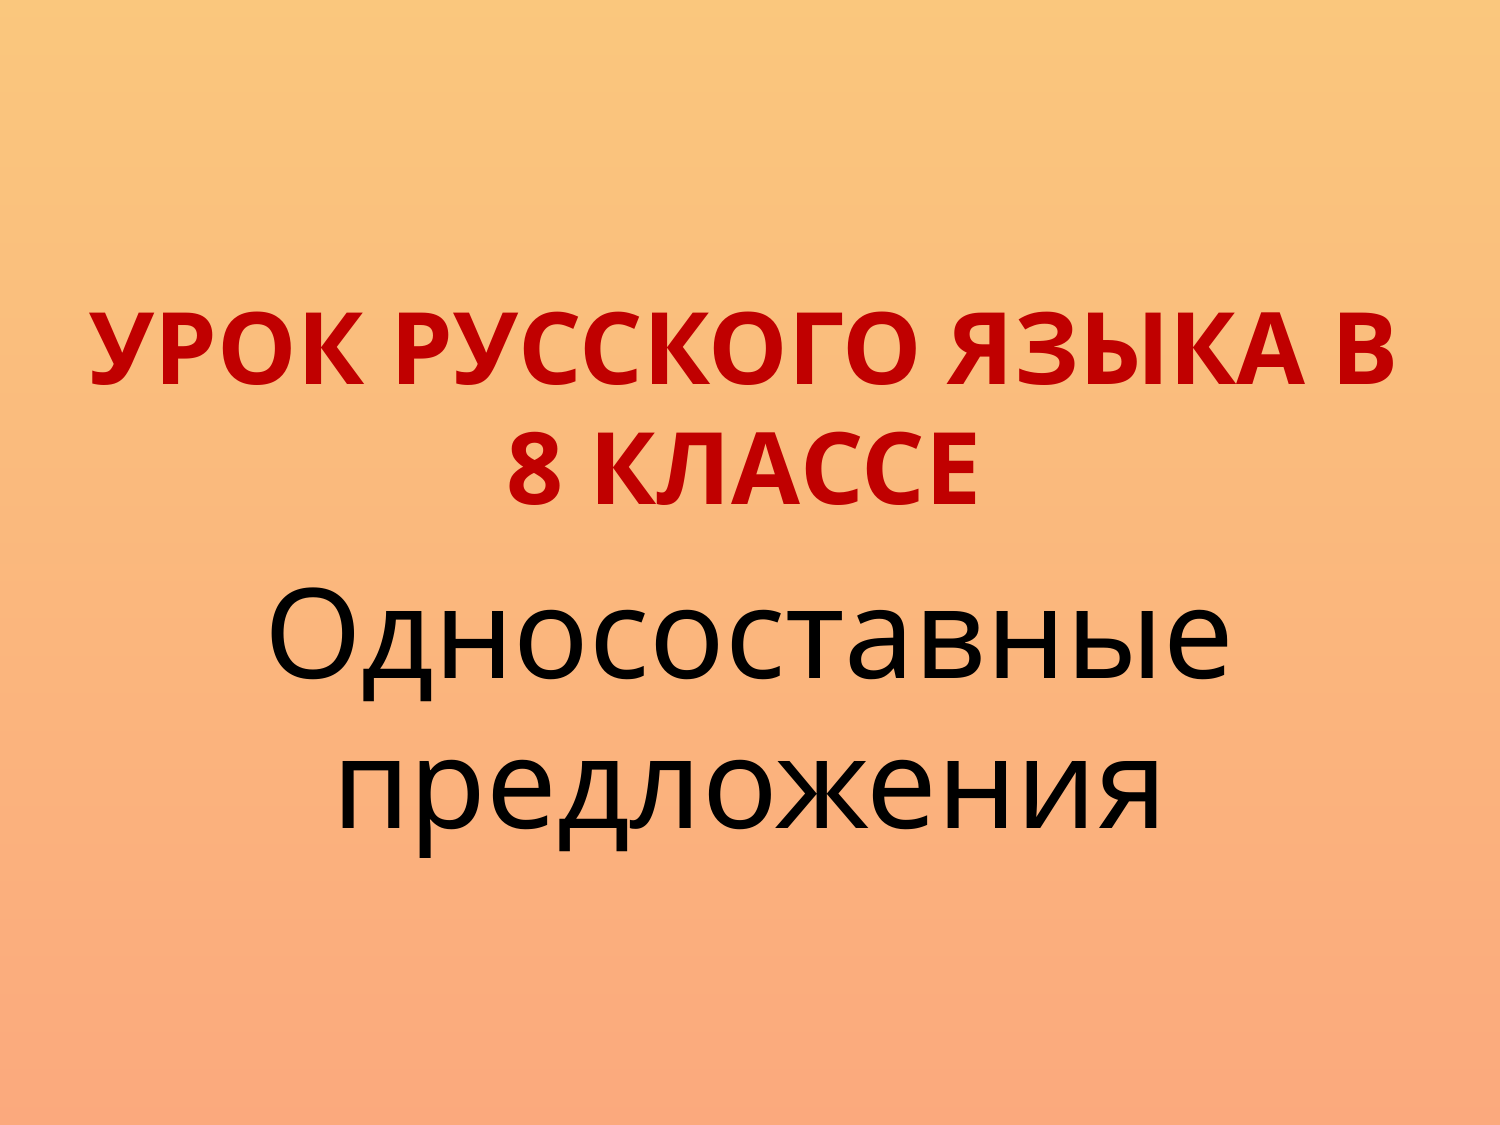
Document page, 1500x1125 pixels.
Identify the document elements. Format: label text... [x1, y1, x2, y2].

subtitle Односоставные предложения [225, 546, 1275, 834]
title Урок русского языка в 8 классе [69, 224, 1420, 525]
